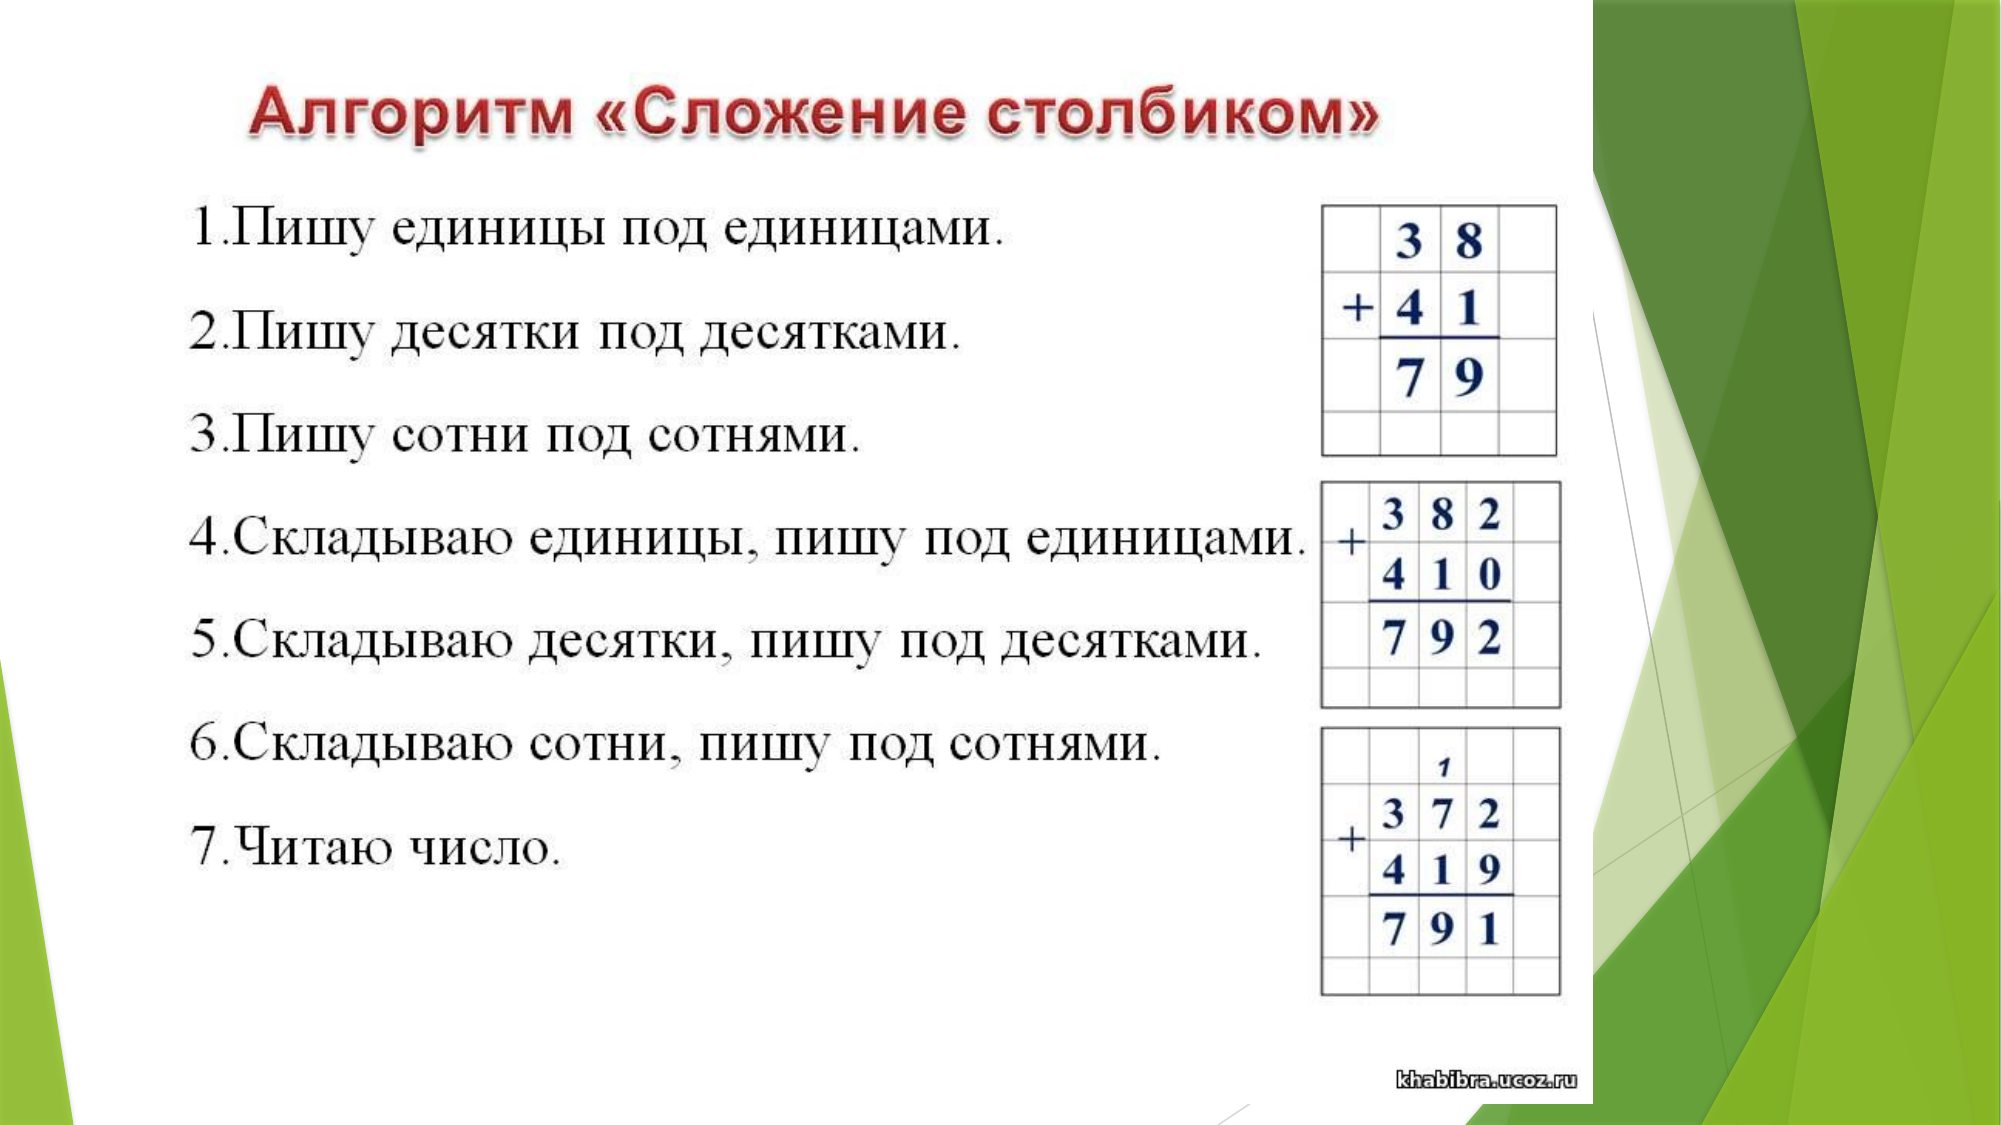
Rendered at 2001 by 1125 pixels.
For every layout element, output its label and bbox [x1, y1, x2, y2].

list [110, 0, 1593, 1105]
